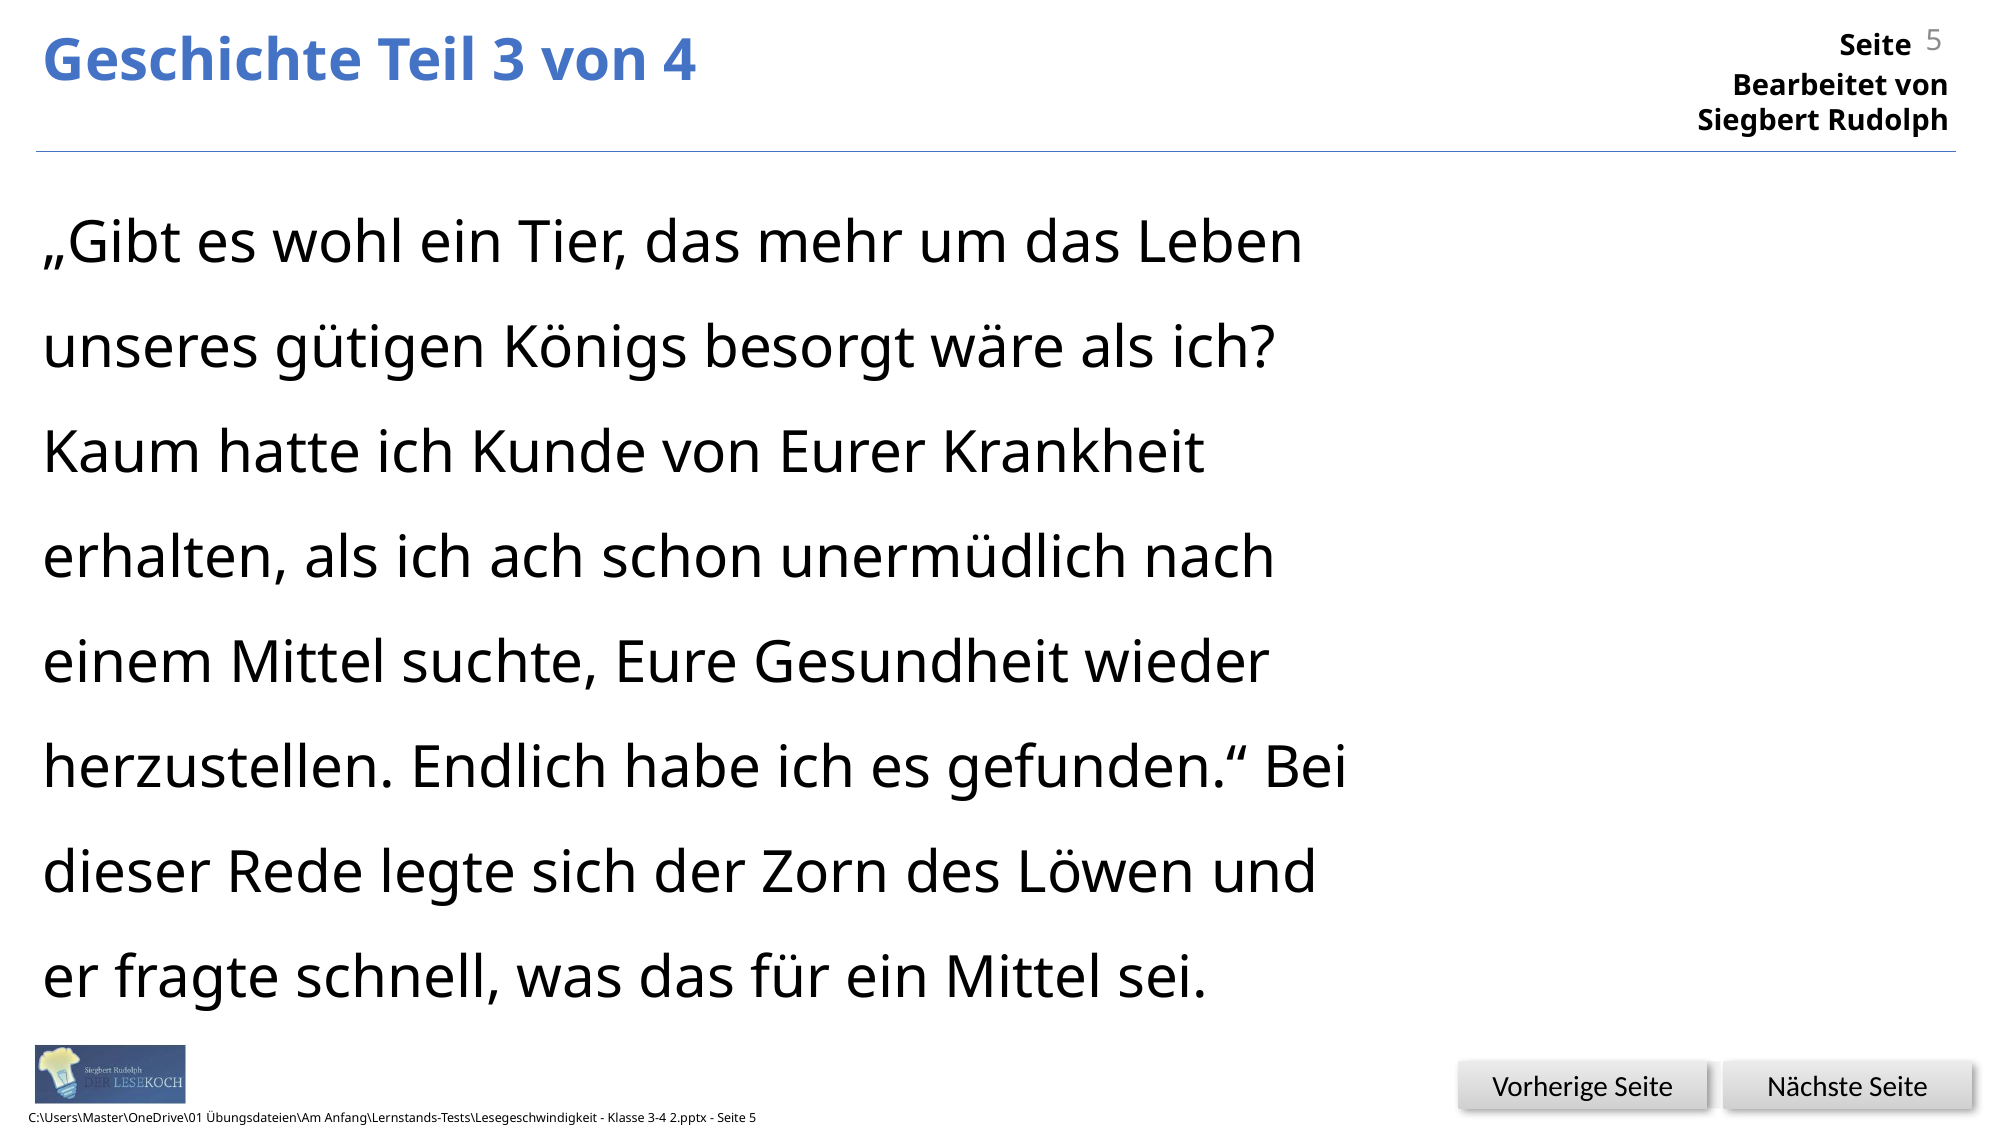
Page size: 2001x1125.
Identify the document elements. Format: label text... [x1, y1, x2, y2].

text_box „Gibt es wohl ein Tier, das mehr um das Leben unseres gütigen Königs besorgt wäre als ich? Kaum hatte ich Kunde von Eurer Krankheit erhalten, als ich ach schon unermüdlich nach einem Mittel suchte, Eure Gesundheit wieder herzustellen. Endlich habe ich es gefunden.“ Bei dieser Rede legte sich der Zorn des Löwen und er fragte schnell, was das für ein Mittel sei. [28, 162, 1374, 1017]
text_box Geschichte Teil 3 von 4 [28, 14, 1029, 99]
text_box C:\Users\Master\OneDrive\01 Übungsdateien\Am Anfang\Lernstands-Tests\Lesegeschwindigkeit - Klasse 3-4 2.pptx - Seite 5 [13, 1102, 771, 1125]
slide_number 5 [1507, 10, 1958, 71]
picture [34, 1044, 186, 1102]
